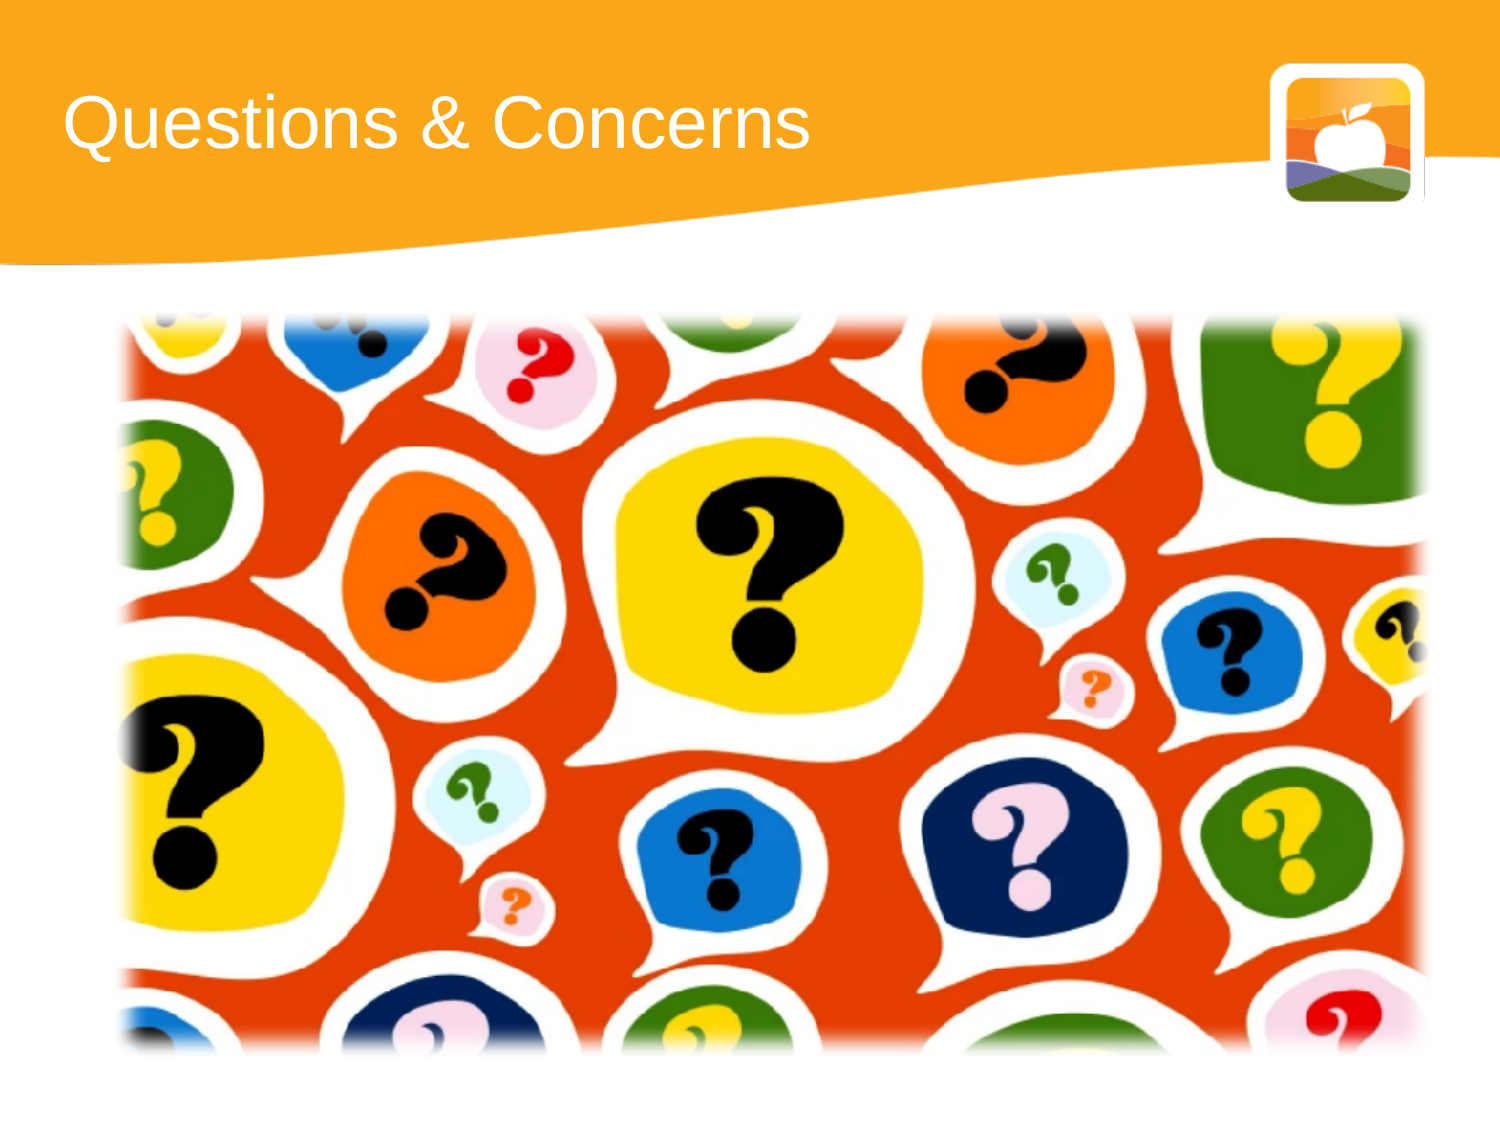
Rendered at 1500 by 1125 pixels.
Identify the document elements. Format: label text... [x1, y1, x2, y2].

picture [0, 0, 1500, 298]
title Questions & Concerns [47, 22, 1091, 173]
picture [113, 310, 1435, 1059]
